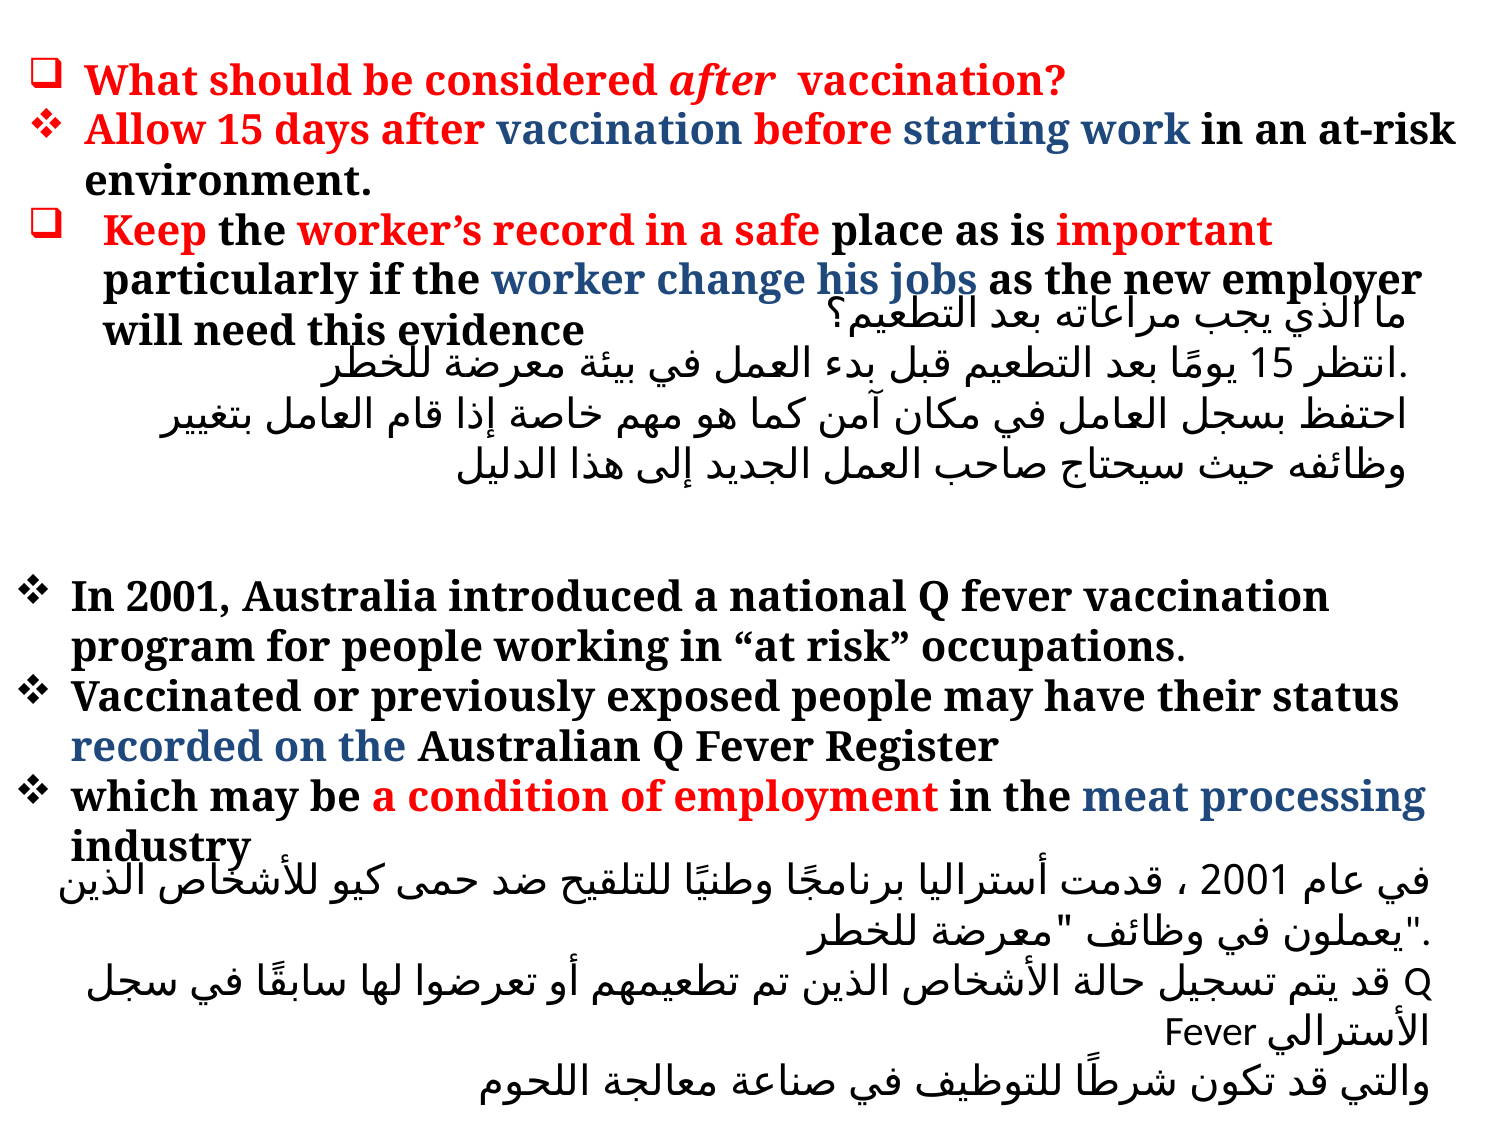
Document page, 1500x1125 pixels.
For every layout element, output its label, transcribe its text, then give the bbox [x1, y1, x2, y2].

text_box In 2001, Australia introduced a national Q fever vaccination program for people working in “at risk” occupations. Vaccinated or previously exposed people may have their status recorded on the Australian Q Fever Register which may be a condition of employment in the meat processing industry [0, 562, 1487, 878]
text_box What should be considered after vaccination? Allow 15 days after vaccination before starting work in an at-risk environment. Keep the worker’s record in a safe place as is important particularly if the worker change his jobs as the new employer will need this evidence [13, 45, 1500, 361]
text_box في عام 2001 ، قدمت أستراليا برنامجًا وطنيًا للتلقيح ضد حمى كيو للأشخاص الذين يعملون في وظائف "معرضة للخطر". قد يتم تسجيل حالة الأشخاص الذين تم تطعيمهم أو تعرضوا لها سابقًا في سجل Q Fever الأسترالي والتي قد تكون شرطًا للتوظيف في صناعة معالجة اللحوم [40, 846, 1447, 1111]
text_box ما الذي يجب مراعاته بعد التطعيم؟ انتظر 15 يومًا بعد التطعيم قبل بدء العمل في بيئة معرضة للخطر. احتفظ بسجل العامل في مكان آمن كما هو مهم خاصة إذا قام العامل بتغيير وظائفه حيث سيحتاج صاحب العمل الجديد إلى هذا الدليل [53, 278, 1424, 494]
